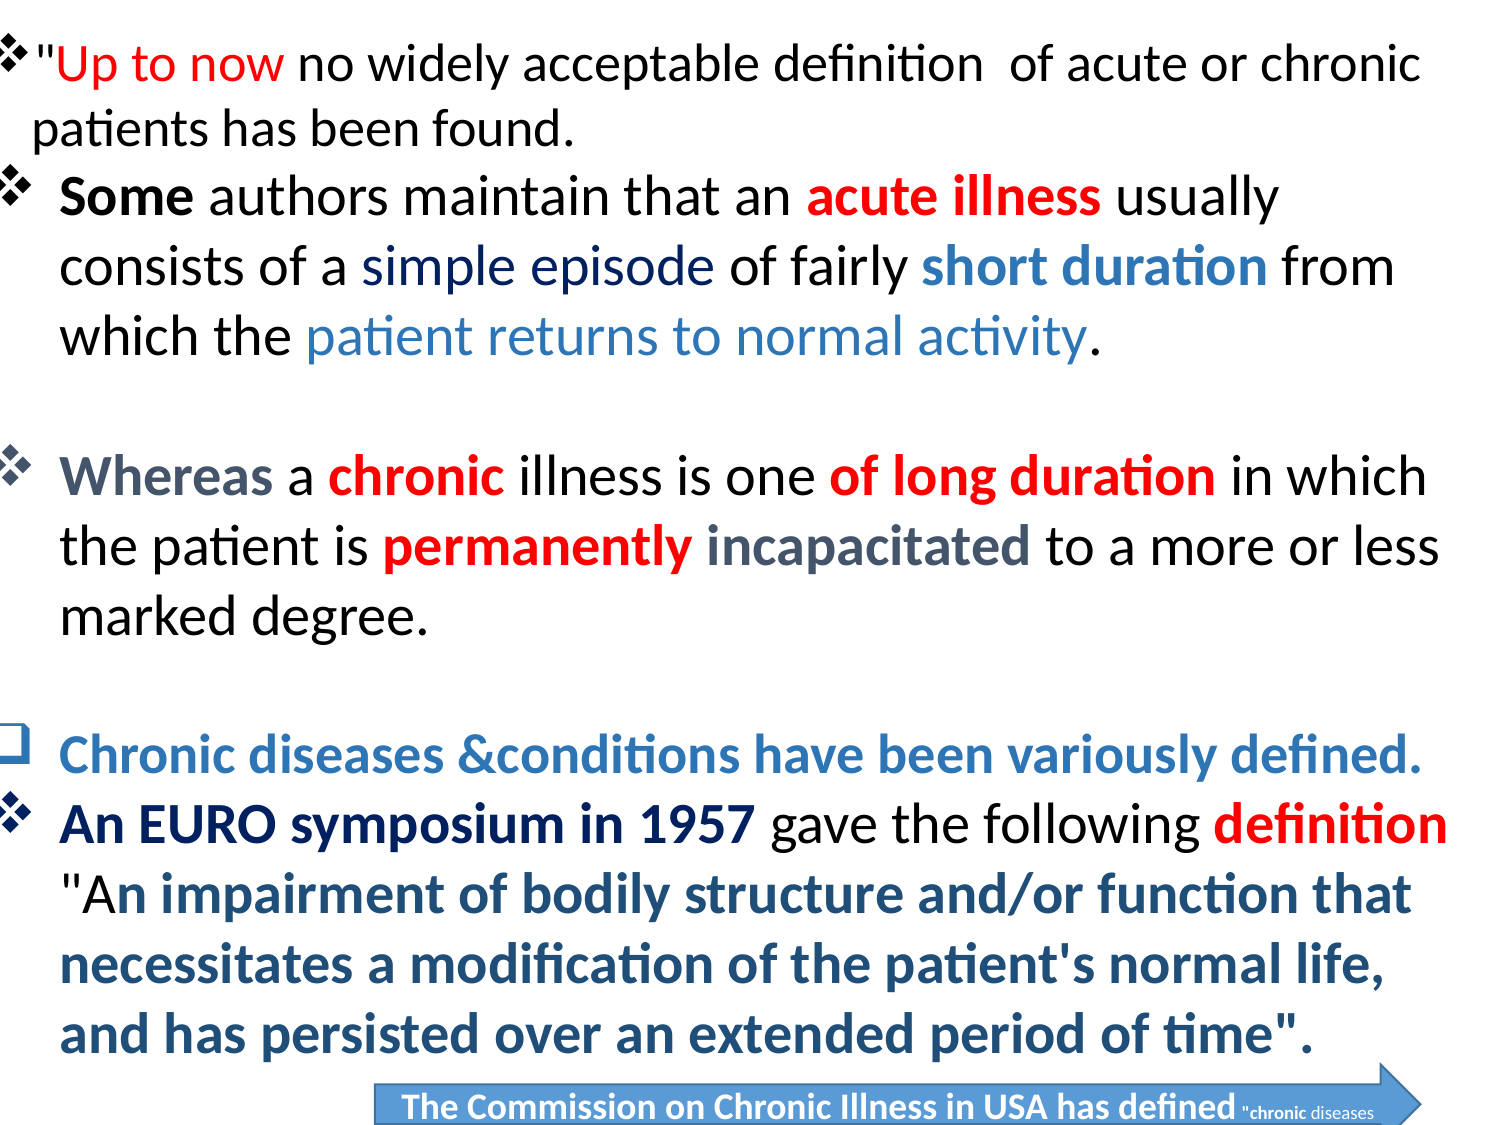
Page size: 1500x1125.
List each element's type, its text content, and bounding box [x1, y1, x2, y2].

text_box The Commission on Chronic Illness in USA has defined "chronic diseases [373, 1061, 1422, 1125]
text_box "Up to now no widely acceptable definition of acute or chronic patients has been found. Some authors maintain that an acute illness usually consists of a simple episode of fairly short duration from which the patient returns to normal activity. Whereas a chronic illness is one of long duration in which the patient is permanently incapacitated to a more or less marked degree. Chronic diseases &conditions have been variously defined. An EURO symposium in 1957 gave the following definition "An impairment of bodily structure and/or function that necessitates a modification of the patient's normal life, and has persisted over an extended period of time". [0, 20, 1483, 1118]
